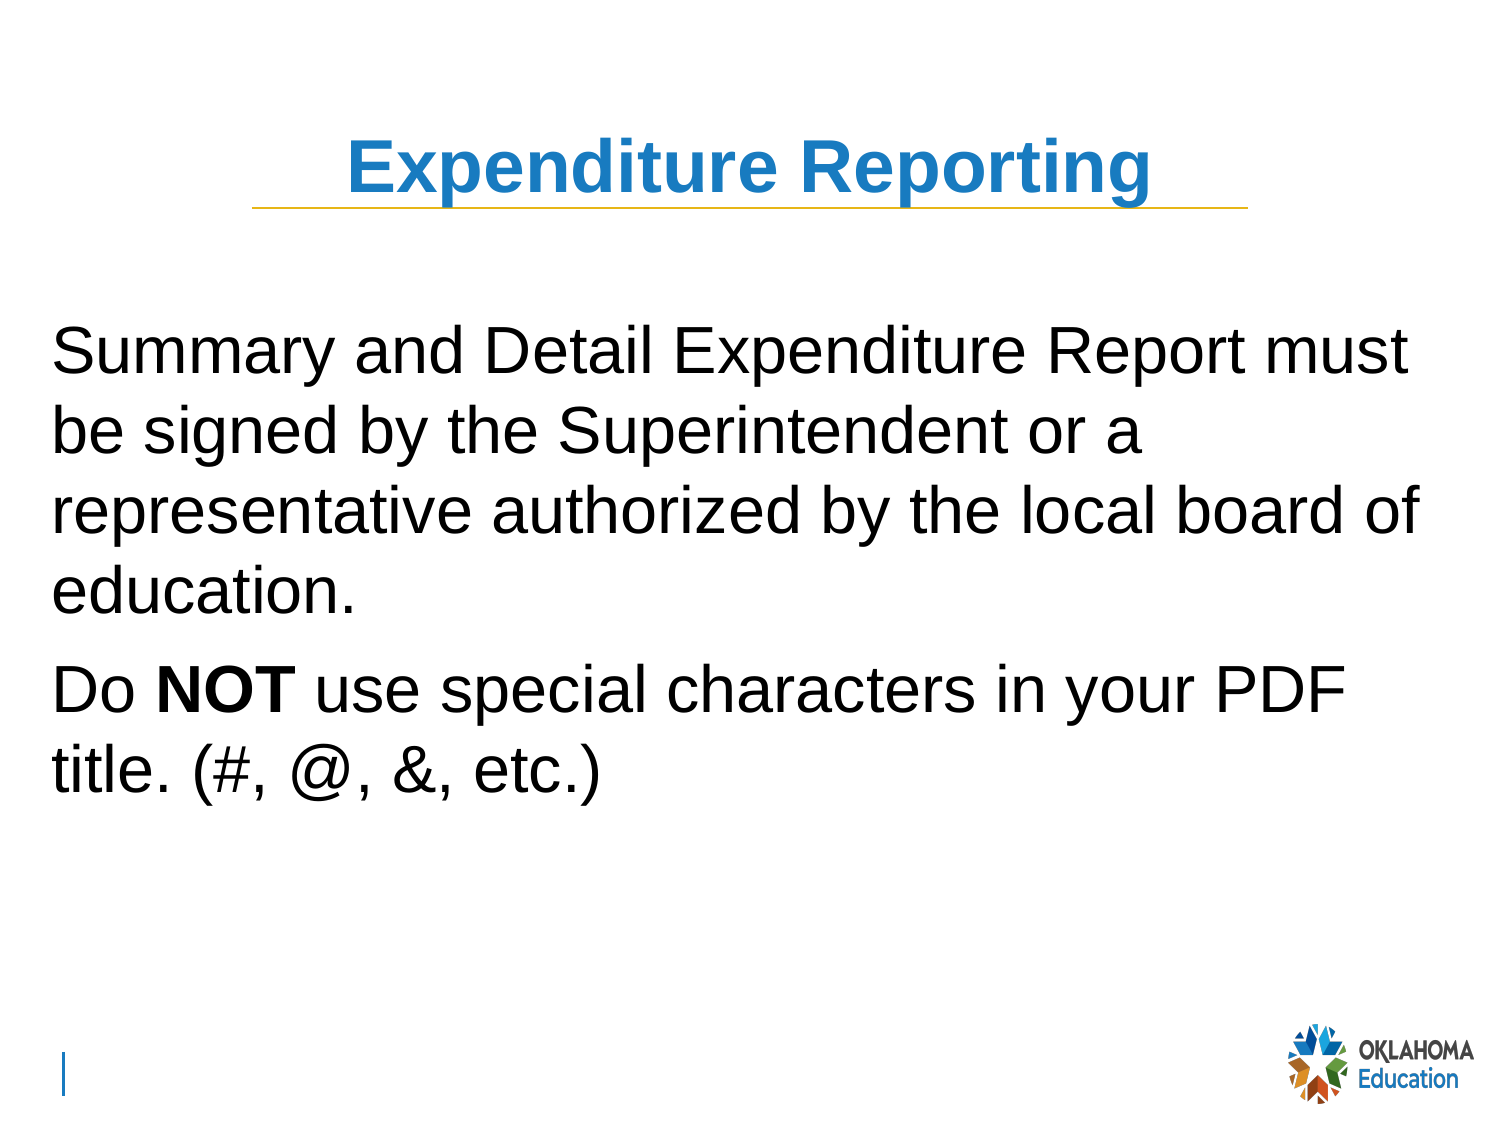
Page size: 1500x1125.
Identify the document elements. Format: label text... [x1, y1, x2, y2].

title Expenditure Reporting [36, 59, 1464, 278]
list Summary and Detail Expenditure Report must be signed by the Superintendent or a representative authorized by the local board of education. Do NOT use special characters in your PDF title. (#, @, &, etc.) [36, 299, 1464, 1014]
picture [1288, 1024, 1474, 1104]
